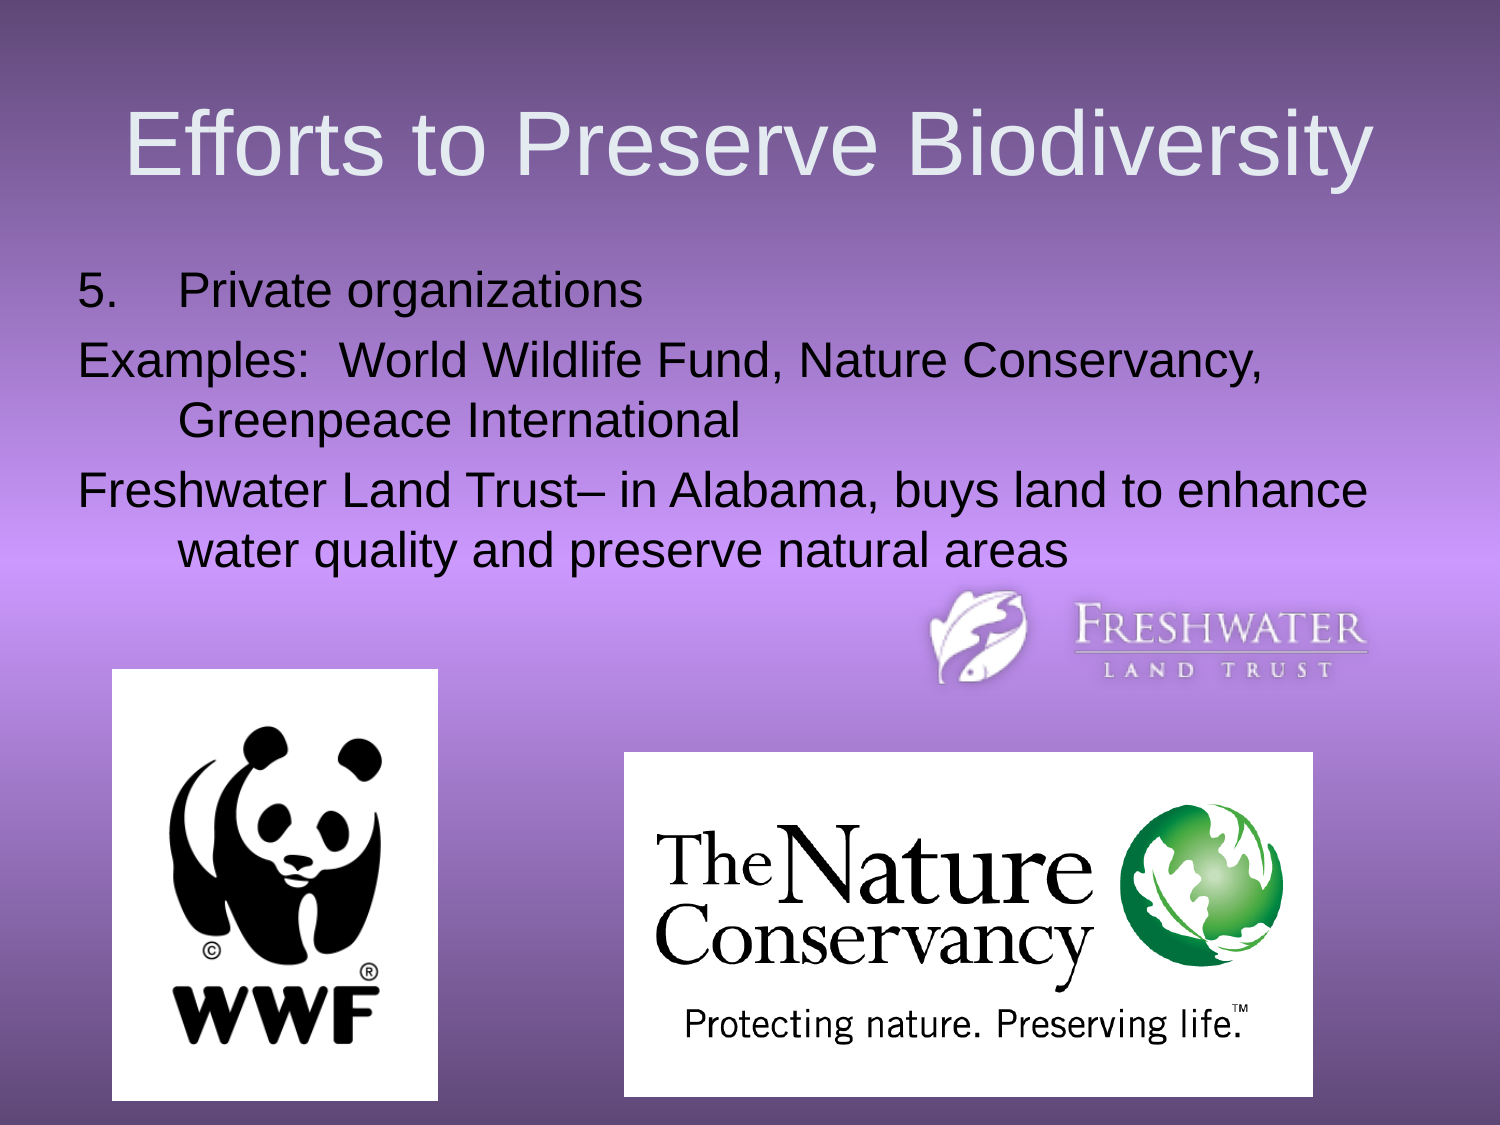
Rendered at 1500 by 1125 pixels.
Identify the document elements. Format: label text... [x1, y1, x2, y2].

picture [624, 752, 1313, 1098]
title Efforts to Preserve Biodiversity [74, 44, 1426, 233]
list Private organizations Examples: World Wildlife Fund, Nature Conservancy, Greenpeace International Freshwater Land Trust– in Alabama, buys land to enhance water quality and preserve natural areas [62, 249, 1413, 993]
picture [909, 578, 1384, 696]
picture [112, 669, 438, 1101]
